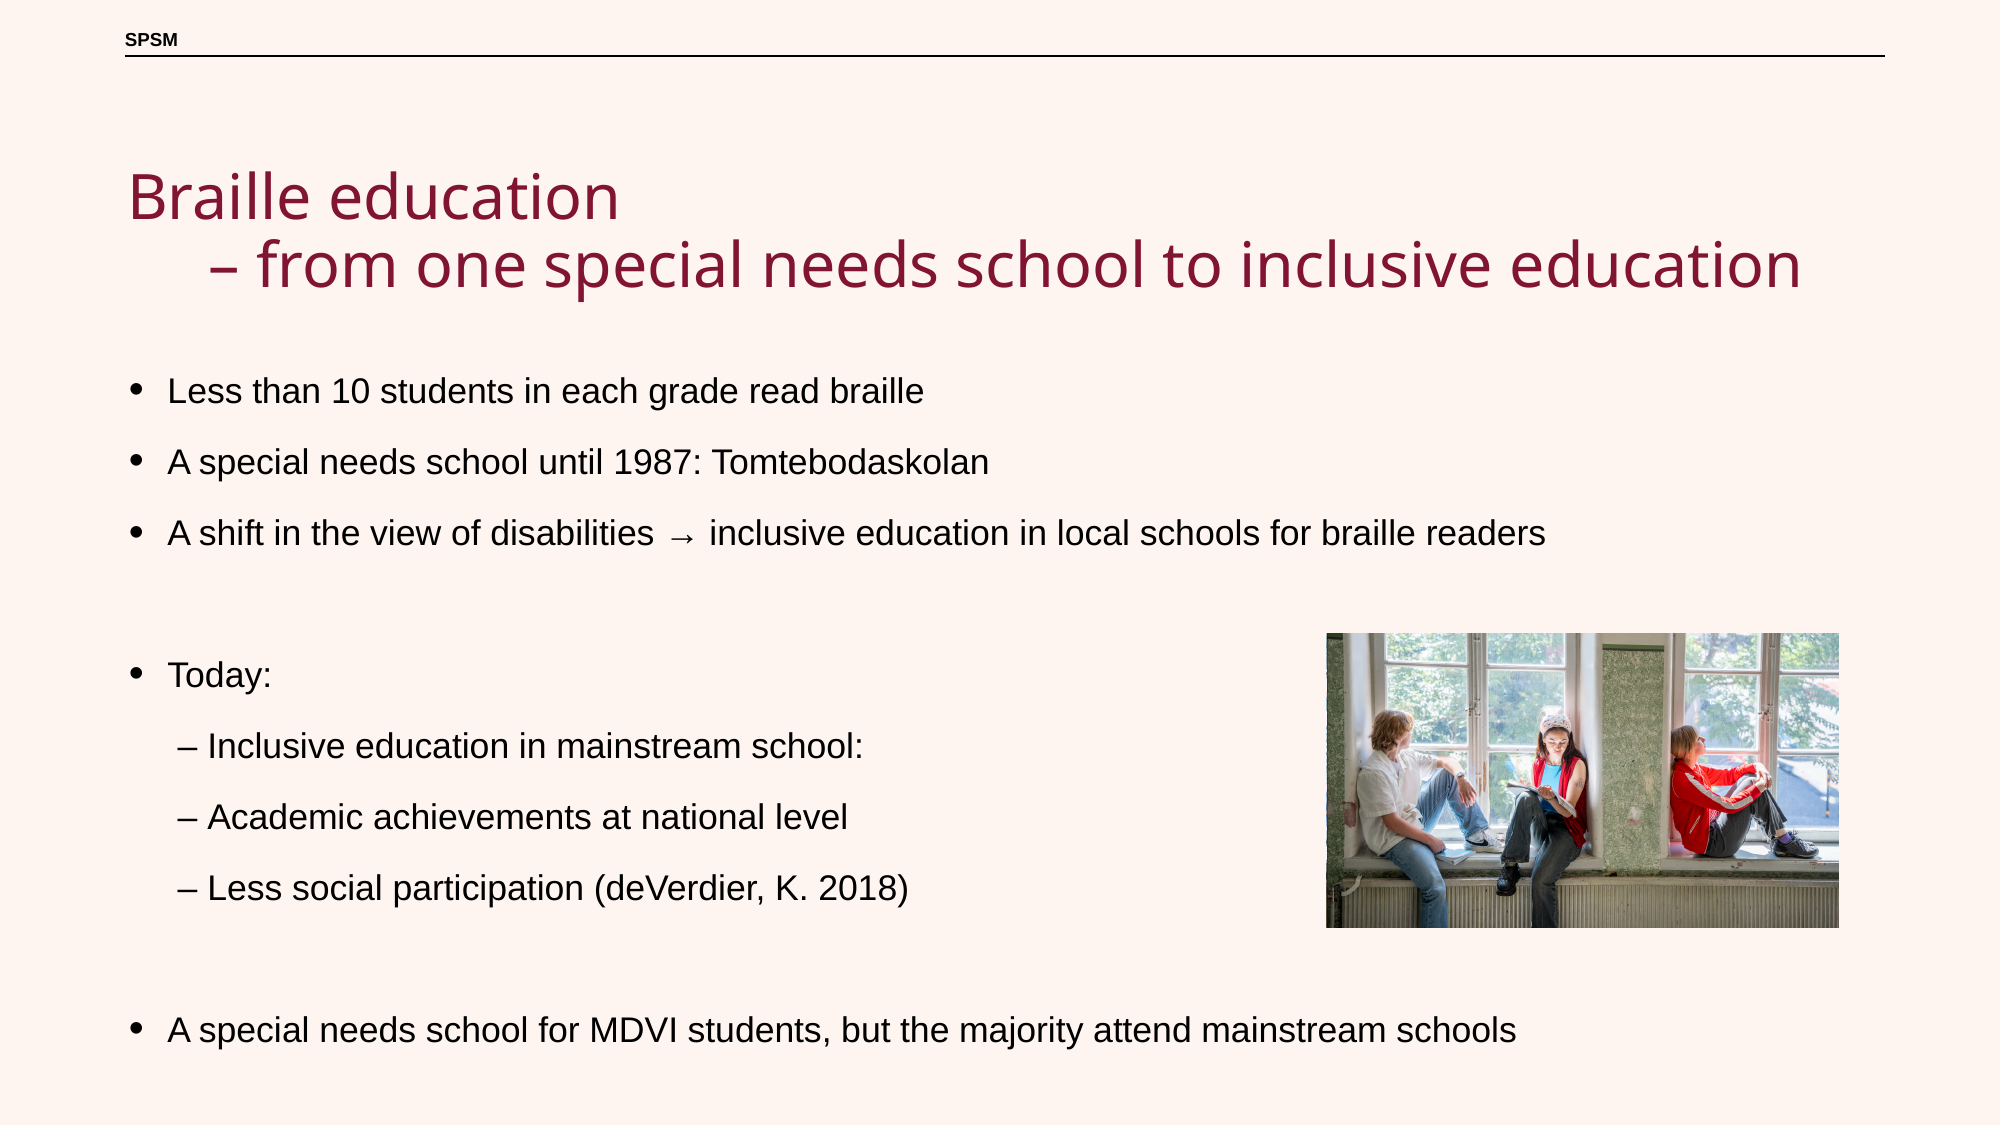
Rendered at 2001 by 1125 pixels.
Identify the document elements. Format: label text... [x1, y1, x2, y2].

title Braille education – from one special needs school to inclusive education [112, 90, 1838, 309]
list Less than 10 students in each grade read braille A special needs school until 1987: Tomtebodaskolan A shift in the view of disabilities → inclusive education in local schools for braille readers Today: – Inclusive education in mainstream school: – Academic achievements at national level – Less social participation (deVerdier, K. 2018) A special needs school for MDVI students, but the majority attend mainstream schools [113, 351, 1583, 1066]
picture [1326, 633, 1839, 928]
